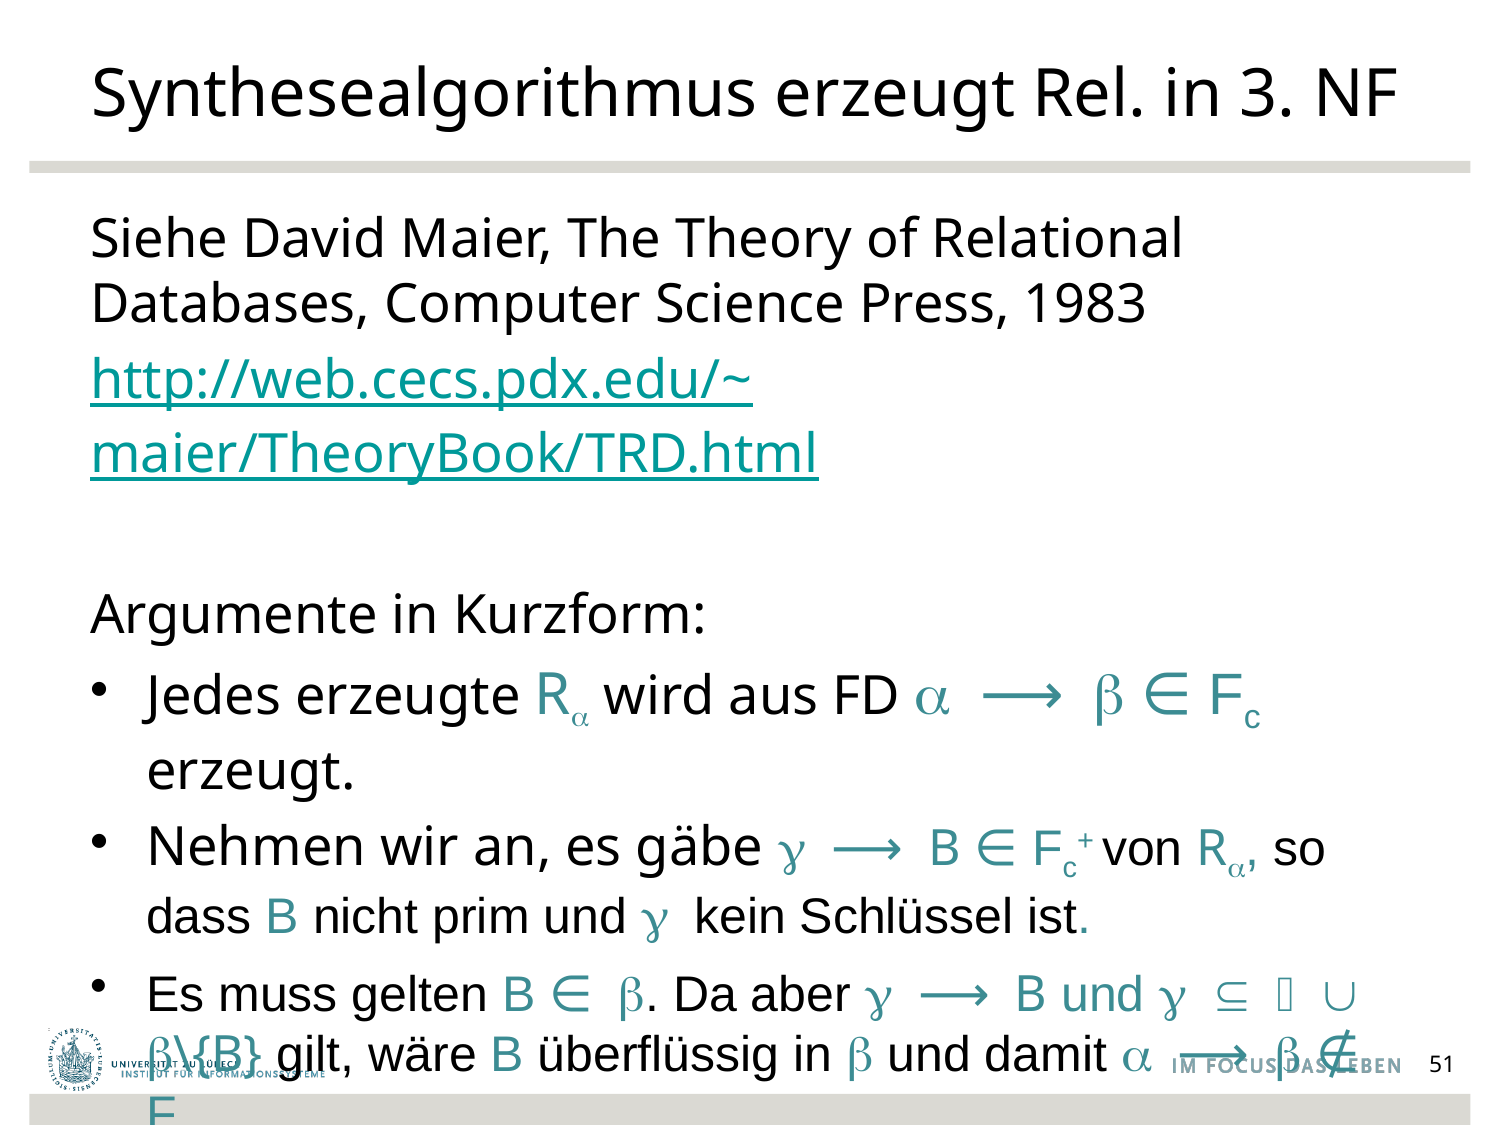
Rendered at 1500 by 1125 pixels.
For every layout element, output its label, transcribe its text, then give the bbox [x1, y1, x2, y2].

slide_number 51 [1305, 1050, 1471, 1083]
list Siehe David Maier, The Theory of Relational Databases, Computer Science Press, 1983 http://web.cecs.pdx.edu/~maier/TheoryBook/TRD.html Argumente in Kurzform: Jedes erzeugte Ra wird aus FD a ⟶ b ∈ Fc erzeugt. Nehmen wir an, es gäbe g ⟶ B ∈ Fc+ von Ra, so dass B nicht prim und g kein Schlüssel ist. Es muss gelten B ∈ b. Da aber g ⟶ B und g ⊆ 𝛼 ∪ b\{B} gilt, wäre B überflüssig in b und damit a ⟶ b ∉ Fc [75, 196, 1425, 1012]
title Synthesealgorithmus erzeugt Rel. in 3. NF [76, 42, 1427, 126]
picture [1173, 1058, 1305, 1073]
